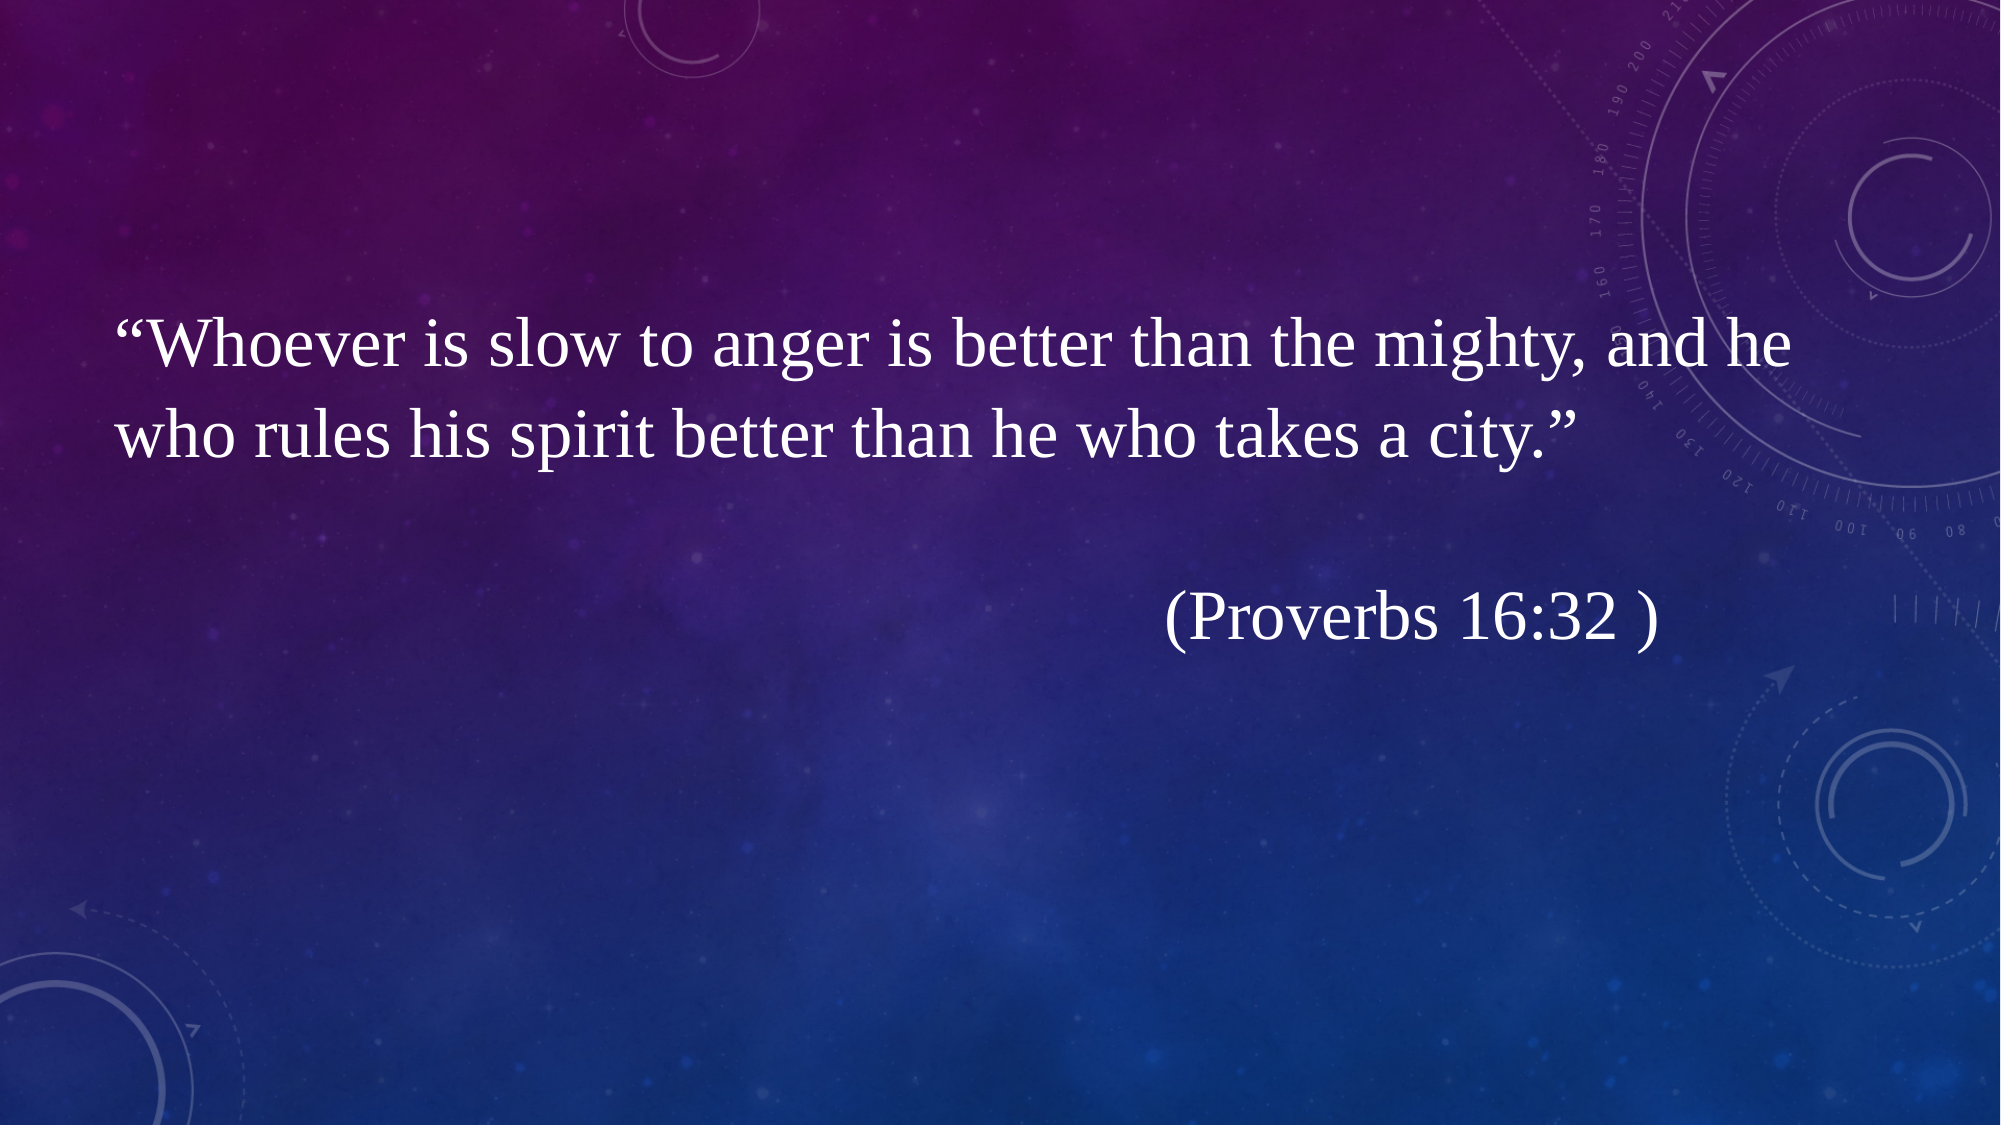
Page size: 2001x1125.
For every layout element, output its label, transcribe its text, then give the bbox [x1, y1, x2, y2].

text_box “Whoever is slow to anger is better than the mighty, and he who rules his spirit better than he who takes a city.” (Proverbs 16:32 ) [99, 282, 1871, 661]
picture [0, 0, 2001, 1125]
